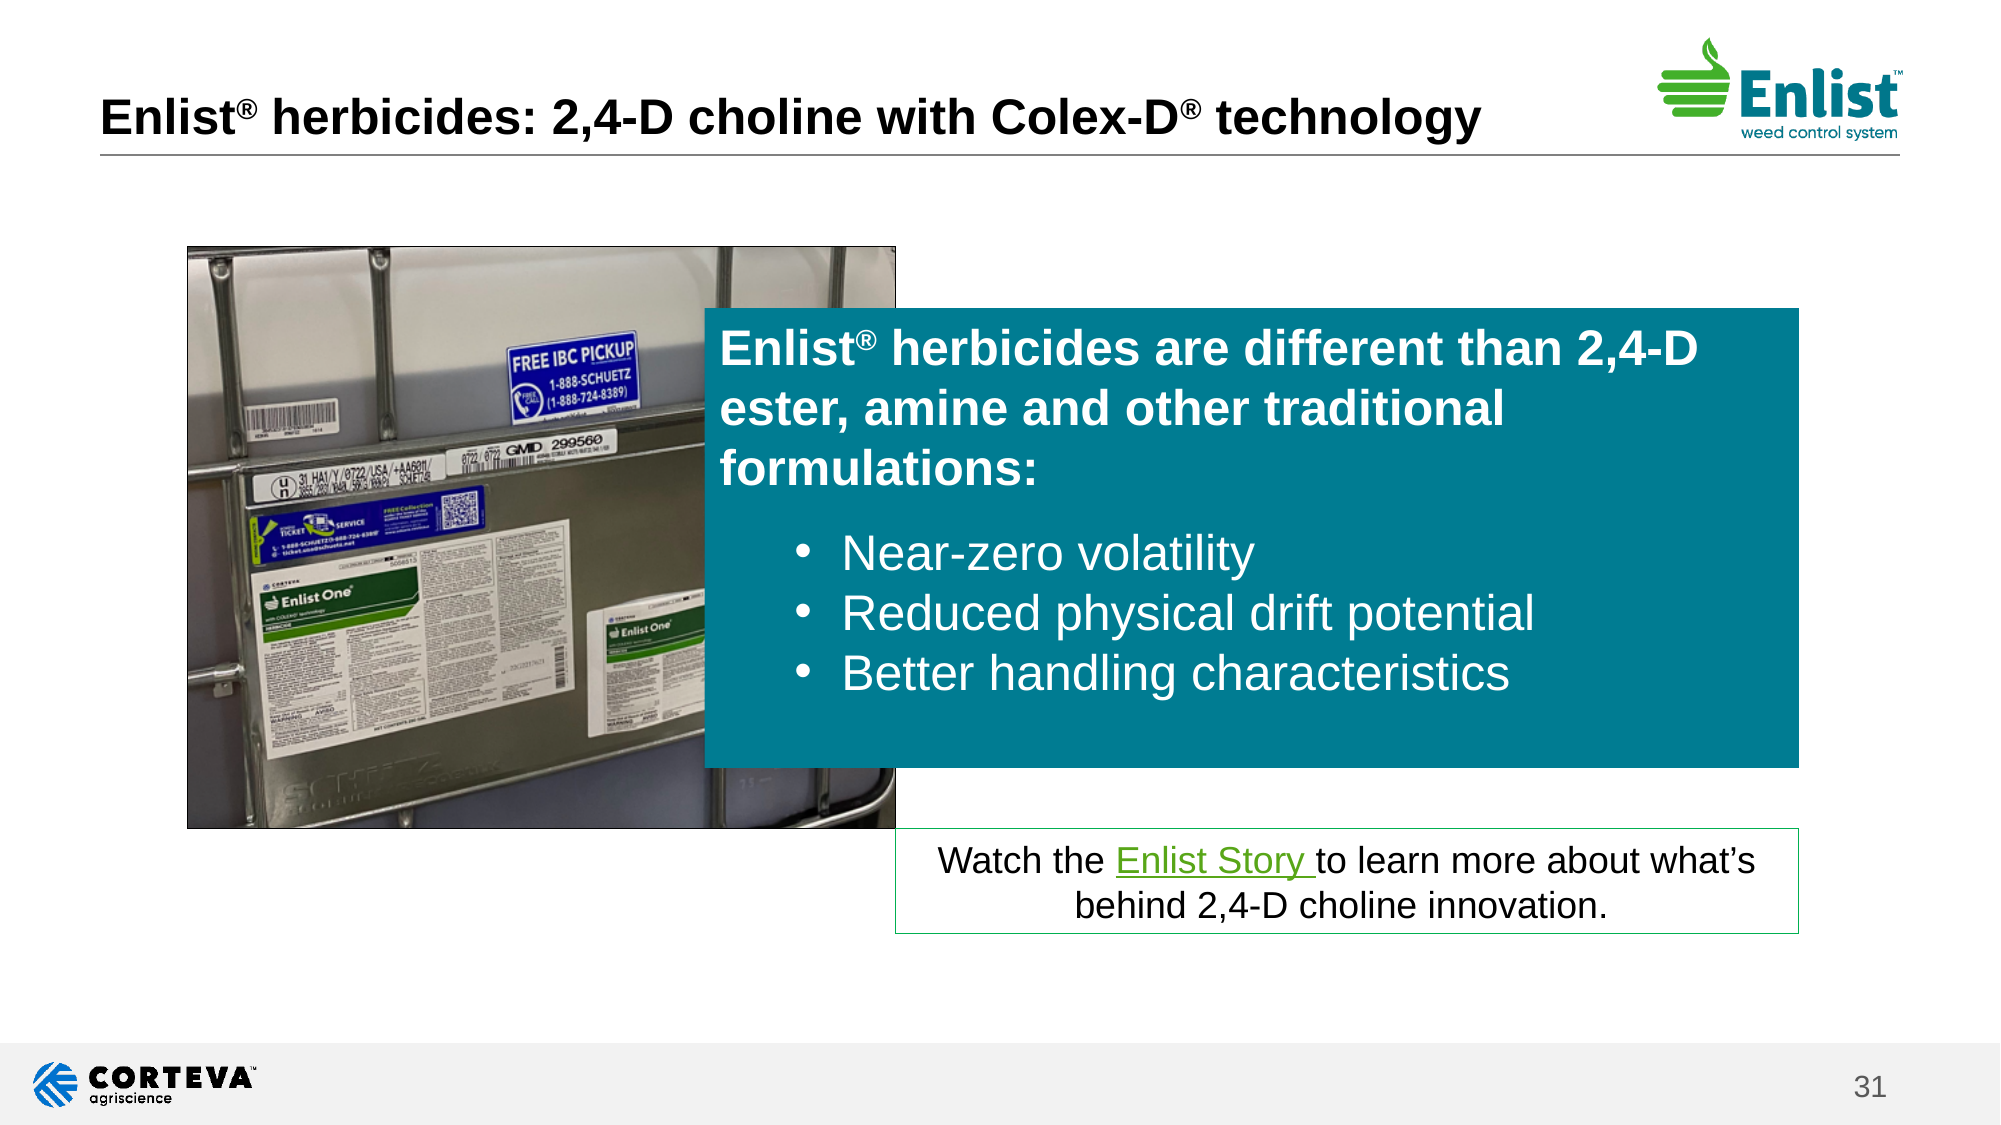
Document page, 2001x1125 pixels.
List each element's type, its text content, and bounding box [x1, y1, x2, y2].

text_box Watch the Enlist Story to learn more about what’s behind 2,4-D choline innovation. [895, 828, 1799, 934]
text_box Enlist® herbicides are different than 2,4-D ester, amine and other traditional formulations: Near-zero volatility Reduced physical drift potential Better handling characteristics [899, 308, 1799, 768]
title Enlist® herbicides: 2,4-D choline with Colex-D® technology [99, 14, 1901, 145]
picture [187, 246, 896, 829]
slide_number 31 [1790, 1044, 1903, 1125]
picture [33, 1062, 260, 1108]
